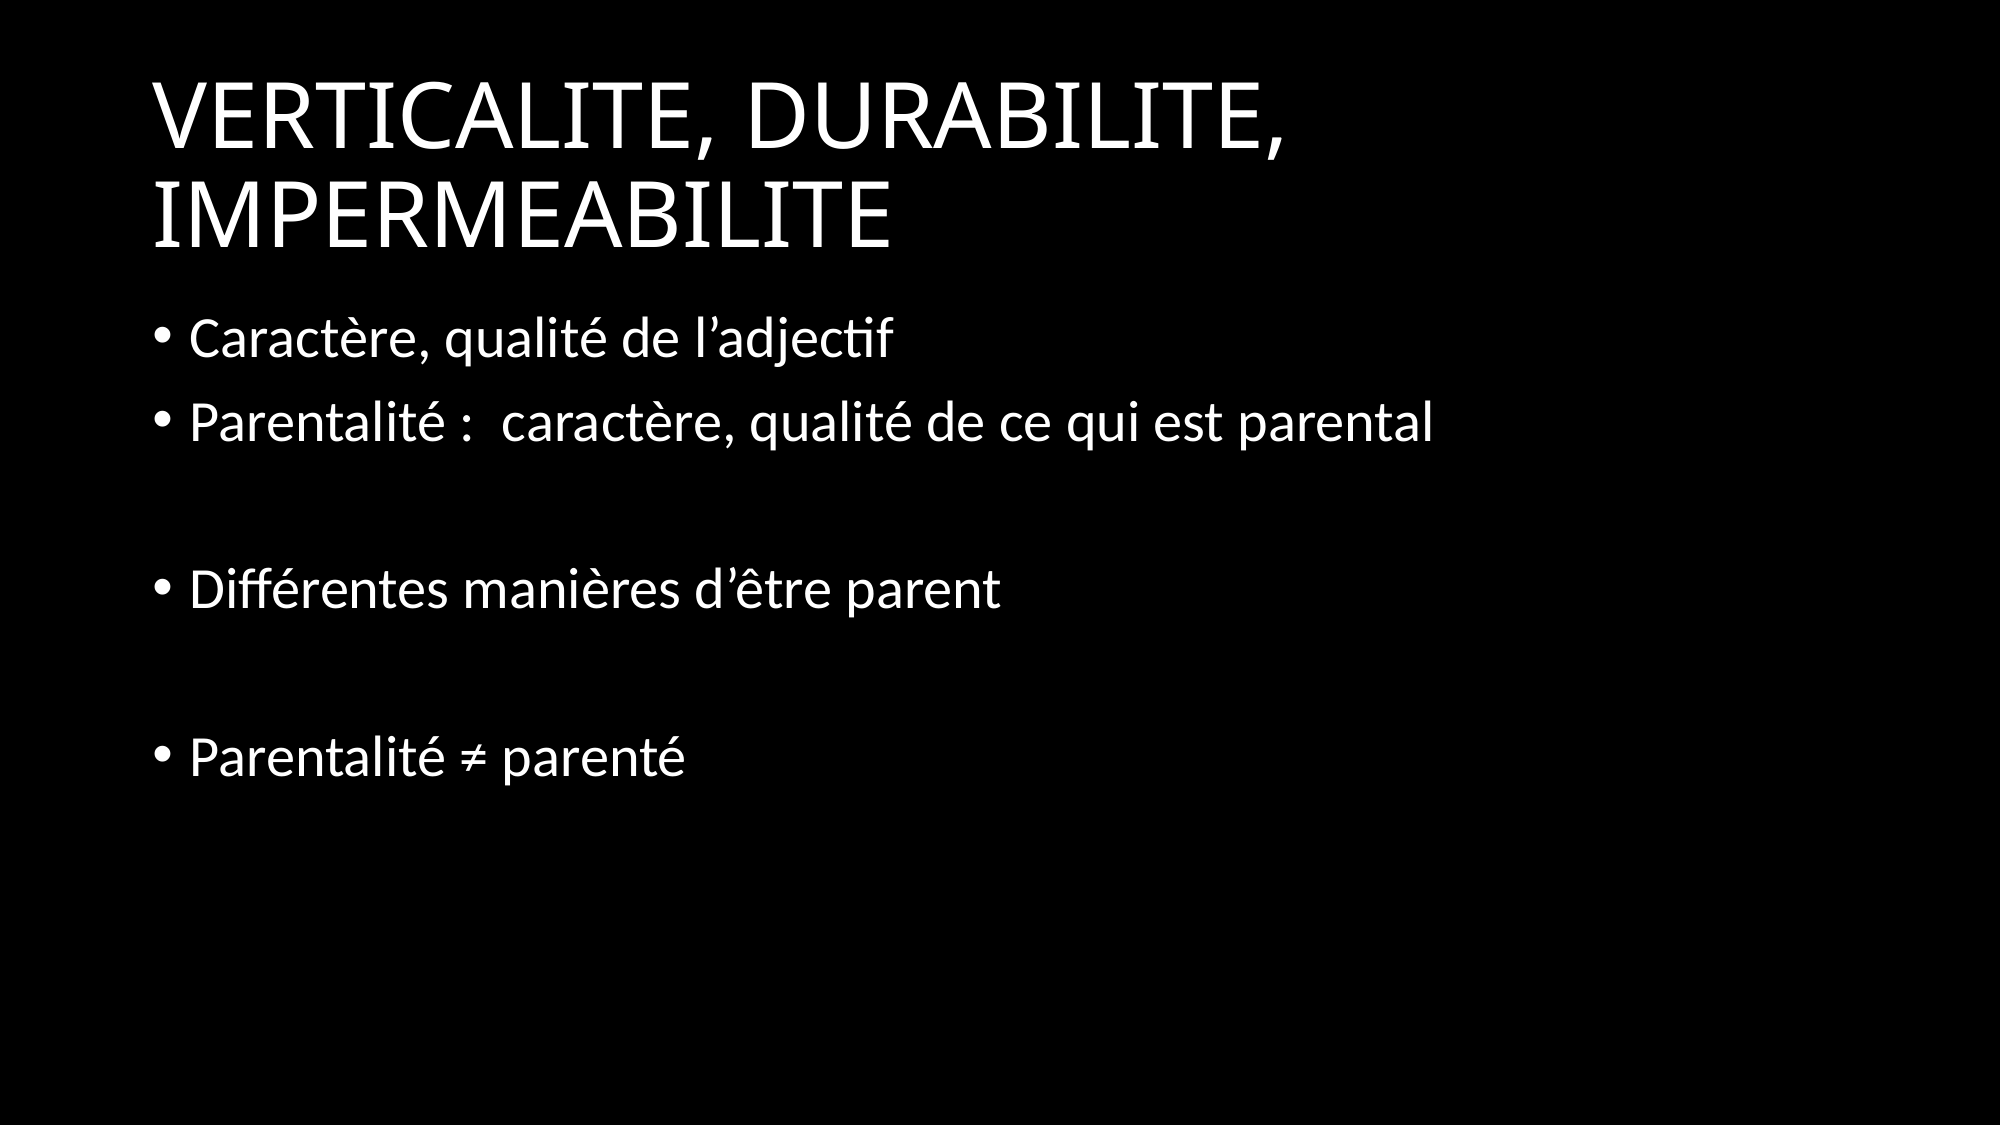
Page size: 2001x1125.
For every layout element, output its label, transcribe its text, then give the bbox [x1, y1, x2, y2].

list Caractère, qualité de l’adjectif Parentalité : caractère, qualité de ce qui est parental Différentes manières d’être parent Parentalité ≠ parenté [137, 299, 1863, 1014]
title VERTICALITE, DURABILITE, IMPERMEABILITE [137, 59, 1863, 278]
